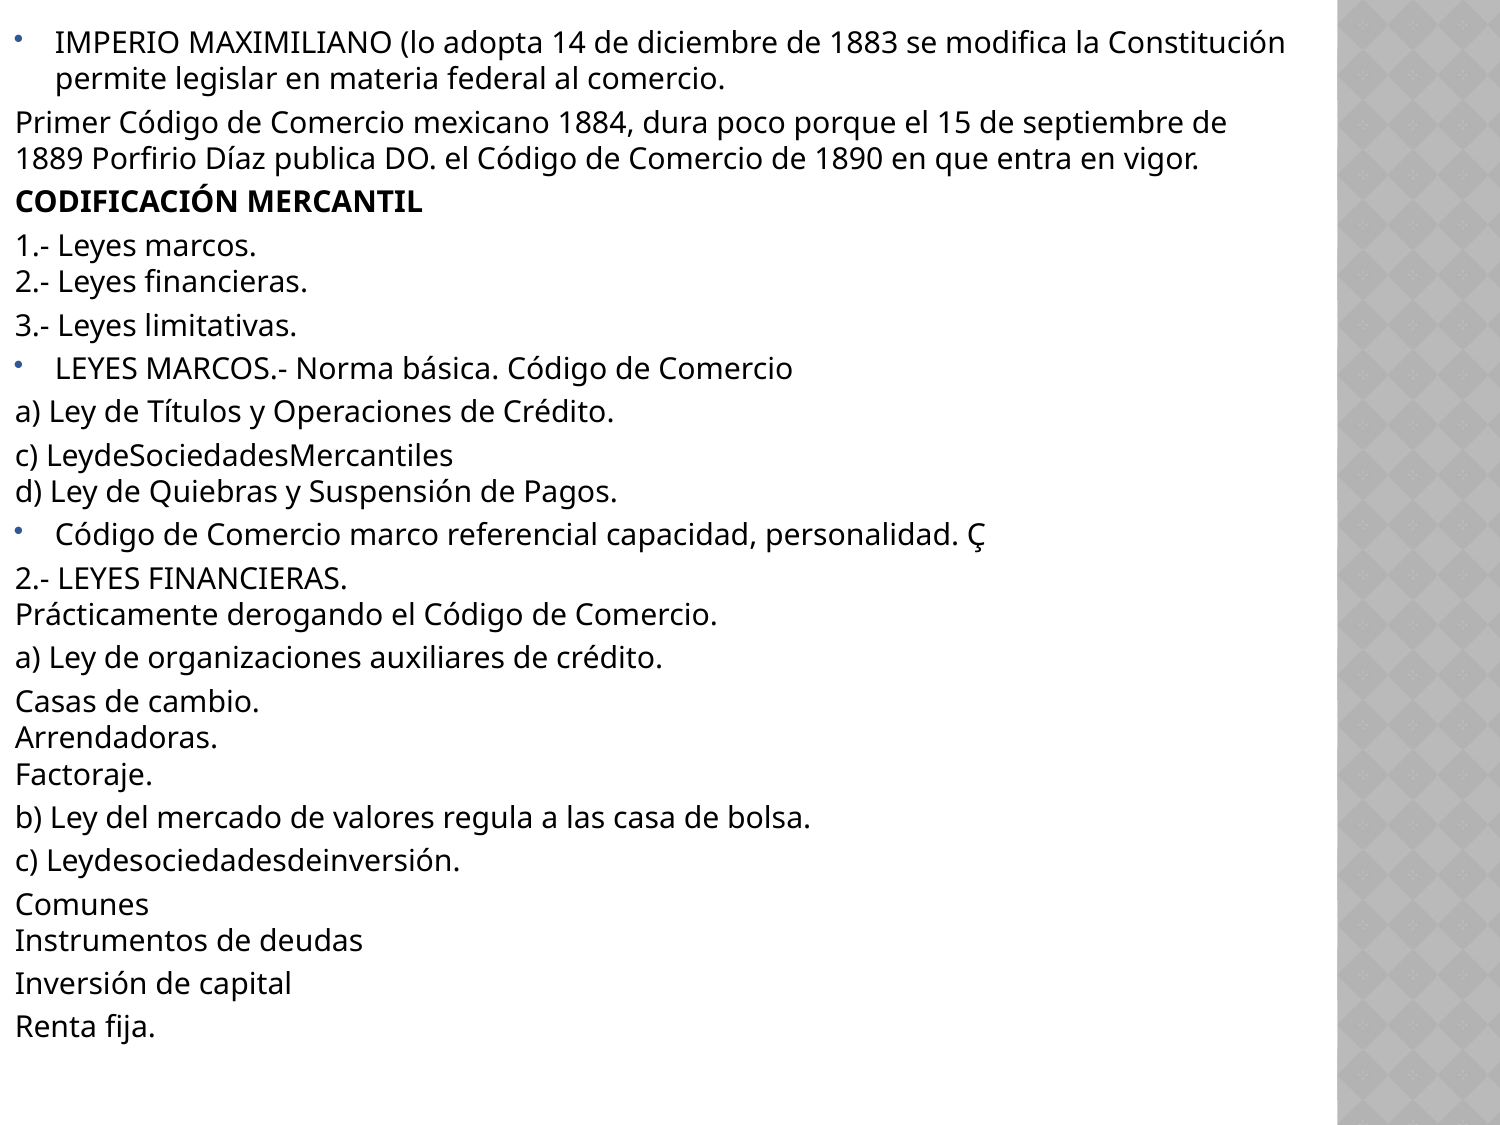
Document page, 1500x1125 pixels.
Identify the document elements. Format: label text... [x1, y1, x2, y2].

list IMPERIO MAXIMILIANO (lo adopta 14 de diciembre de 1883 se modifica la Constitución permite legislar en materia federal al comercio. Primer Código de Comercio mexicano 1884, dura poco porque el 15 de septiembre de 1889 Porfirio Díaz publica DO. el Código de Comercio de 1890 en que entra en vigor. CODIFICACIÓN MERCANTIL 1.- Leyes marcos. 2.- Leyes financieras. 3.- Leyes limitativas. LEYES MARCOS.- Norma básica. Código de Comercio a) Ley de Títulos y Operaciones de Crédito. c) LeydeSociedadesMercantiles d) Ley de Quiebras y Suspensión de Pagos. Código de Comercio marco referencial capacidad, personalidad. Ç 2.- LEYES FINANCIERAS. Prácticamente derogando el Código de Comercio. a) Ley de organizaciones auxiliares de crédito. Casas de cambio. Arrendadoras. Factoraje. b) Ley del mercado de valores regula a las casa de bolsa. c) Leydesociedadesdeinversión. Comunes Instrumentos de deudas Inversión de capital Renta fija. [0, 15, 1317, 1083]
